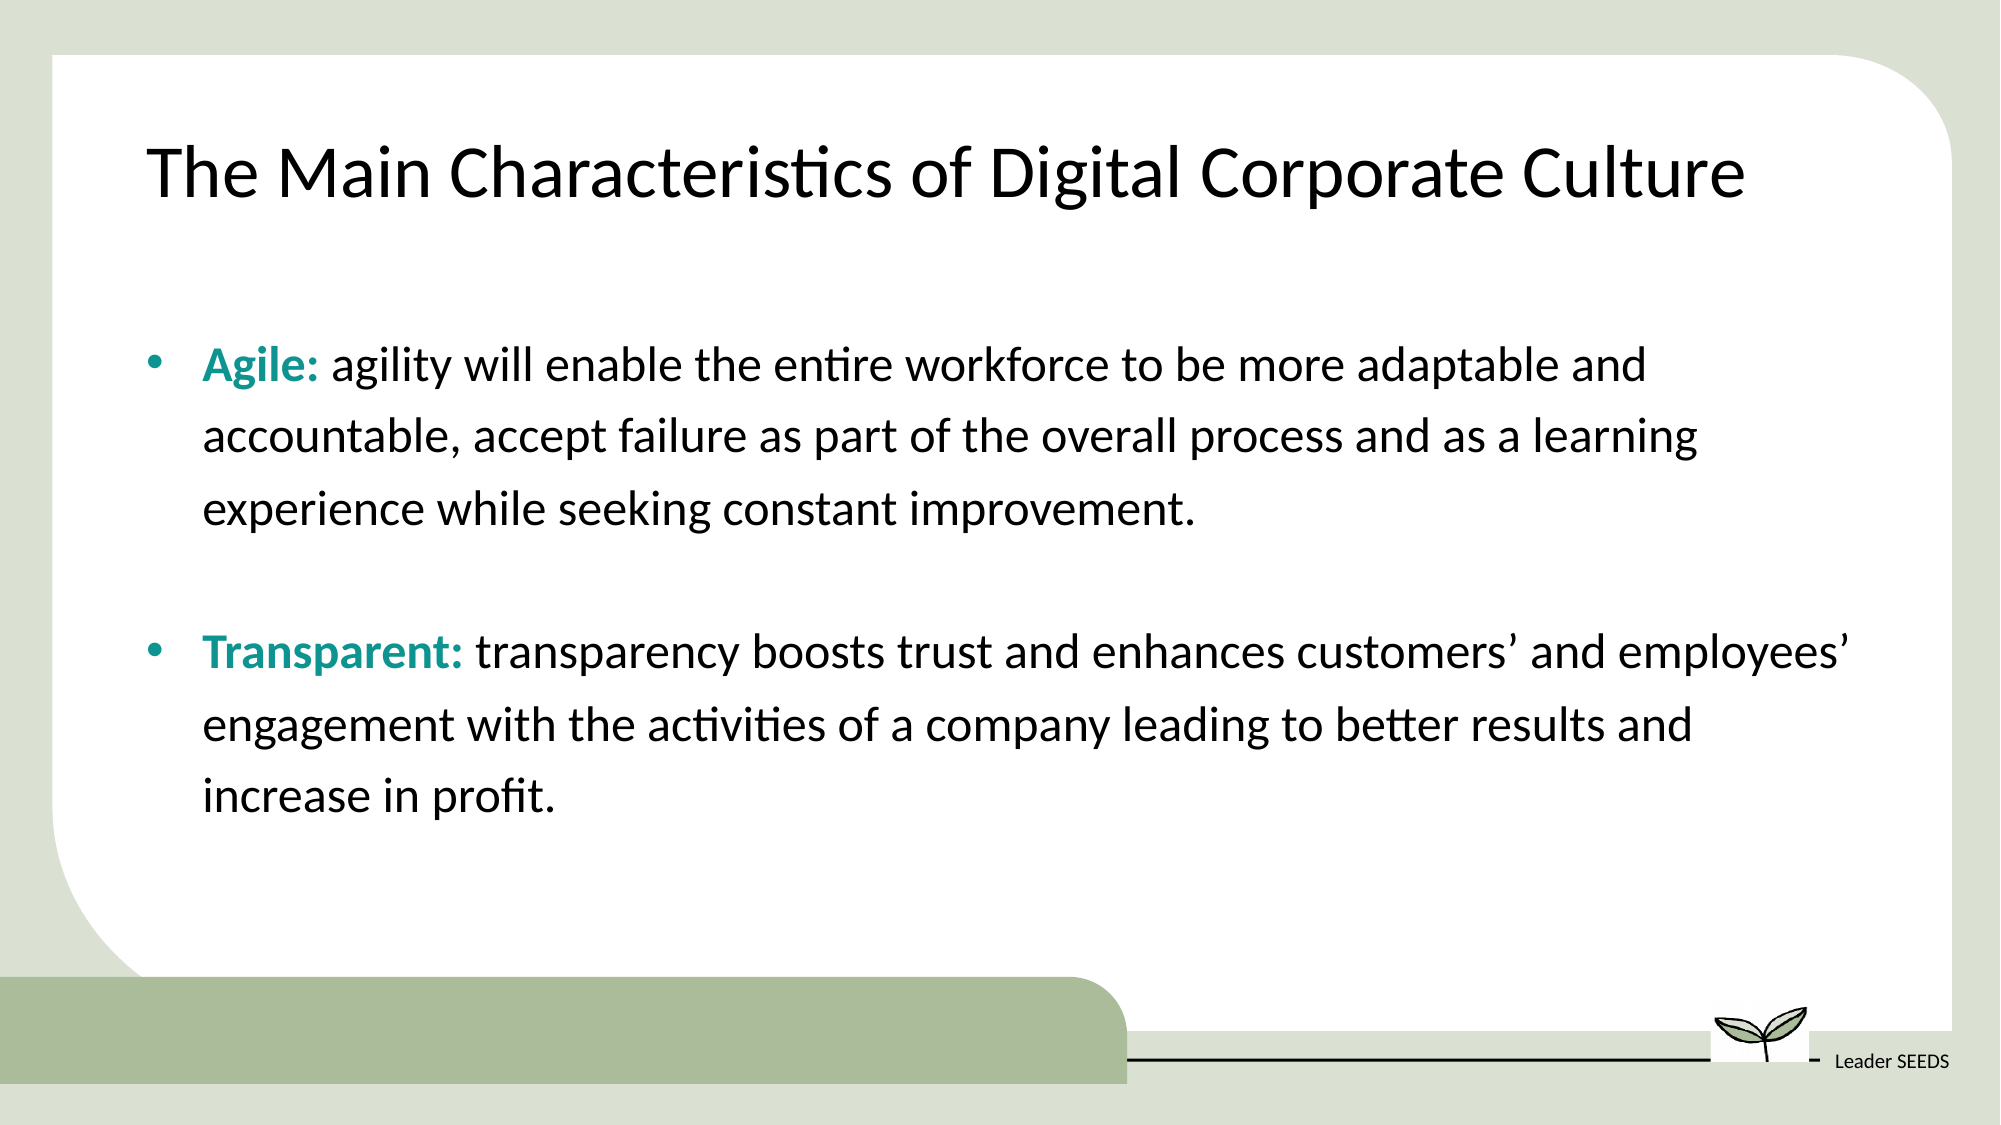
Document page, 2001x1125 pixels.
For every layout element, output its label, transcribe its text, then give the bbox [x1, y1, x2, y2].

list The Main Characteristics of Digital Corporate Culture [130, 124, 1869, 257]
picture [1710, 1001, 1810, 1062]
list Agile: agility will enable the entire workforce to be more adaptable and accountable, accept failure as part of the overall process and as a learning experience while seeking constant improvement. Transparent: transparency boosts trust and enhances customers’ and employees’ engagement with the activities of a company leading to better results and increase in profit. [130, 311, 1869, 1001]
